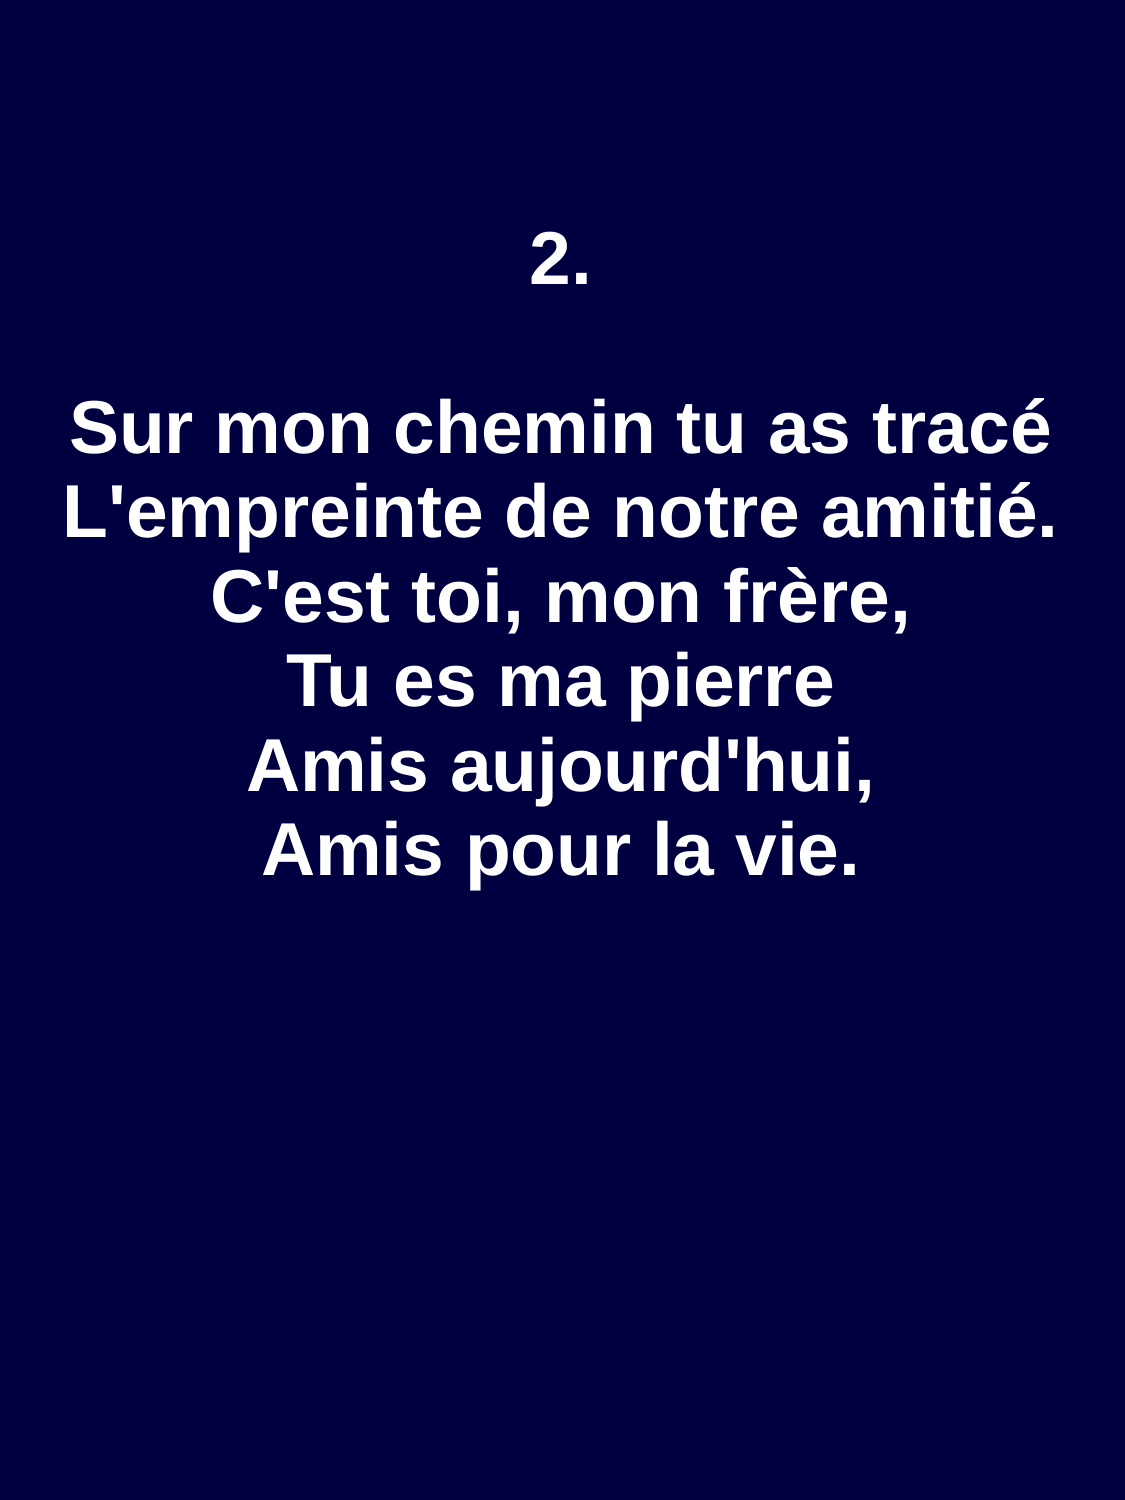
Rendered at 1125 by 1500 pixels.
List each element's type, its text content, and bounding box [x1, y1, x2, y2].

text_box 2. Sur mon chemin tu as tracé L'empreinte de notre amitié. C'est toi, mon frère, Tu es ma pierre Amis aujourd'hui, Amis pour la vie. [11, 35, 1111, 1441]
